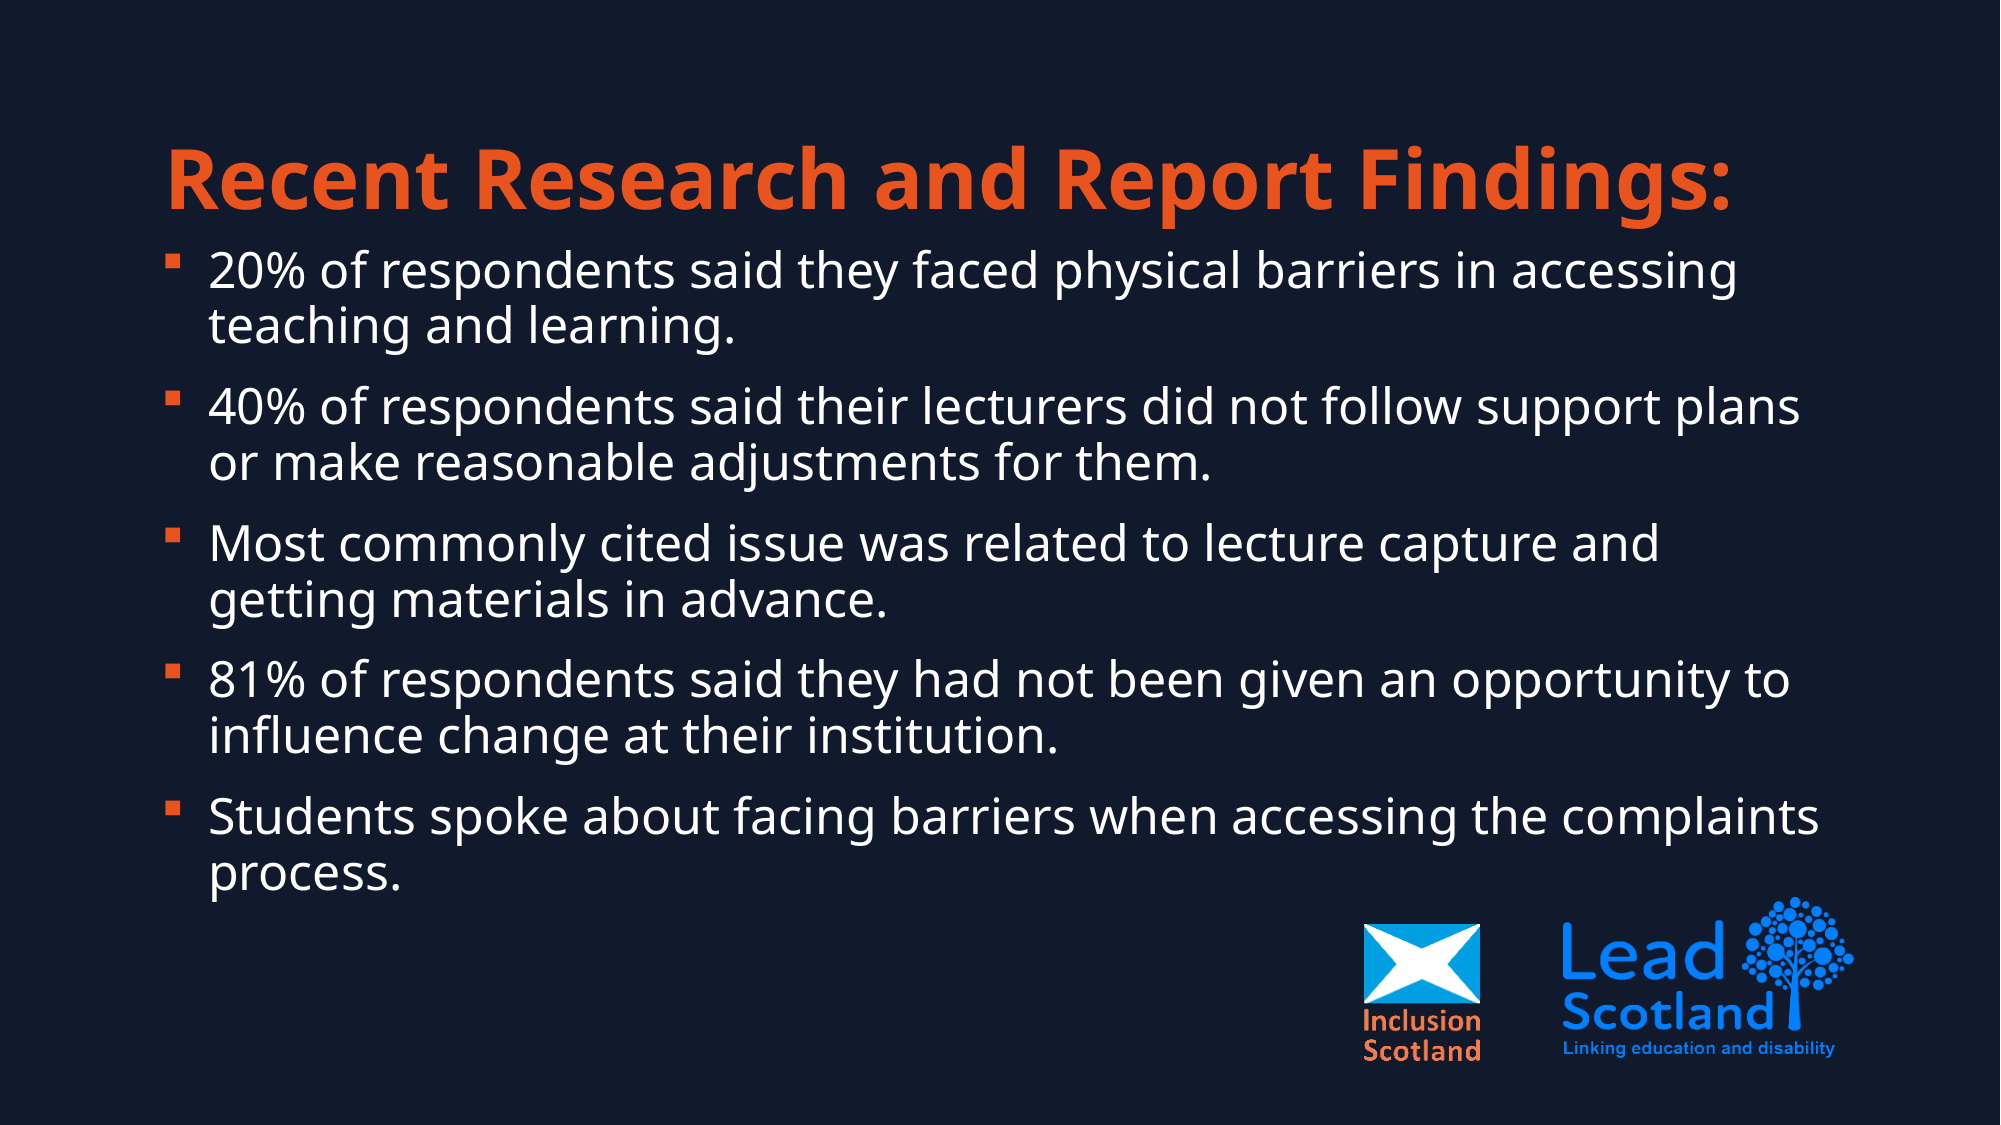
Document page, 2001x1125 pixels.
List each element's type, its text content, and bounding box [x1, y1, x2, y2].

text_box 20% of respondents said they faced physical barriers in accessing teaching and learning. 40% of respondents said their lecturers did not follow support plans or make reasonable adjustments for them. Most commonly cited issue was related to lecture capture and getting materials in advance. 81% of respondents said they had not been given an opportunity to influence change at their institution. Students spoke about facing barriers when accessing the complaints process. [146, 234, 1851, 908]
picture [1555, 897, 1854, 1061]
picture [1364, 924, 1480, 1061]
text_box Recent Research and Report Findings: [149, 118, 1821, 234]
